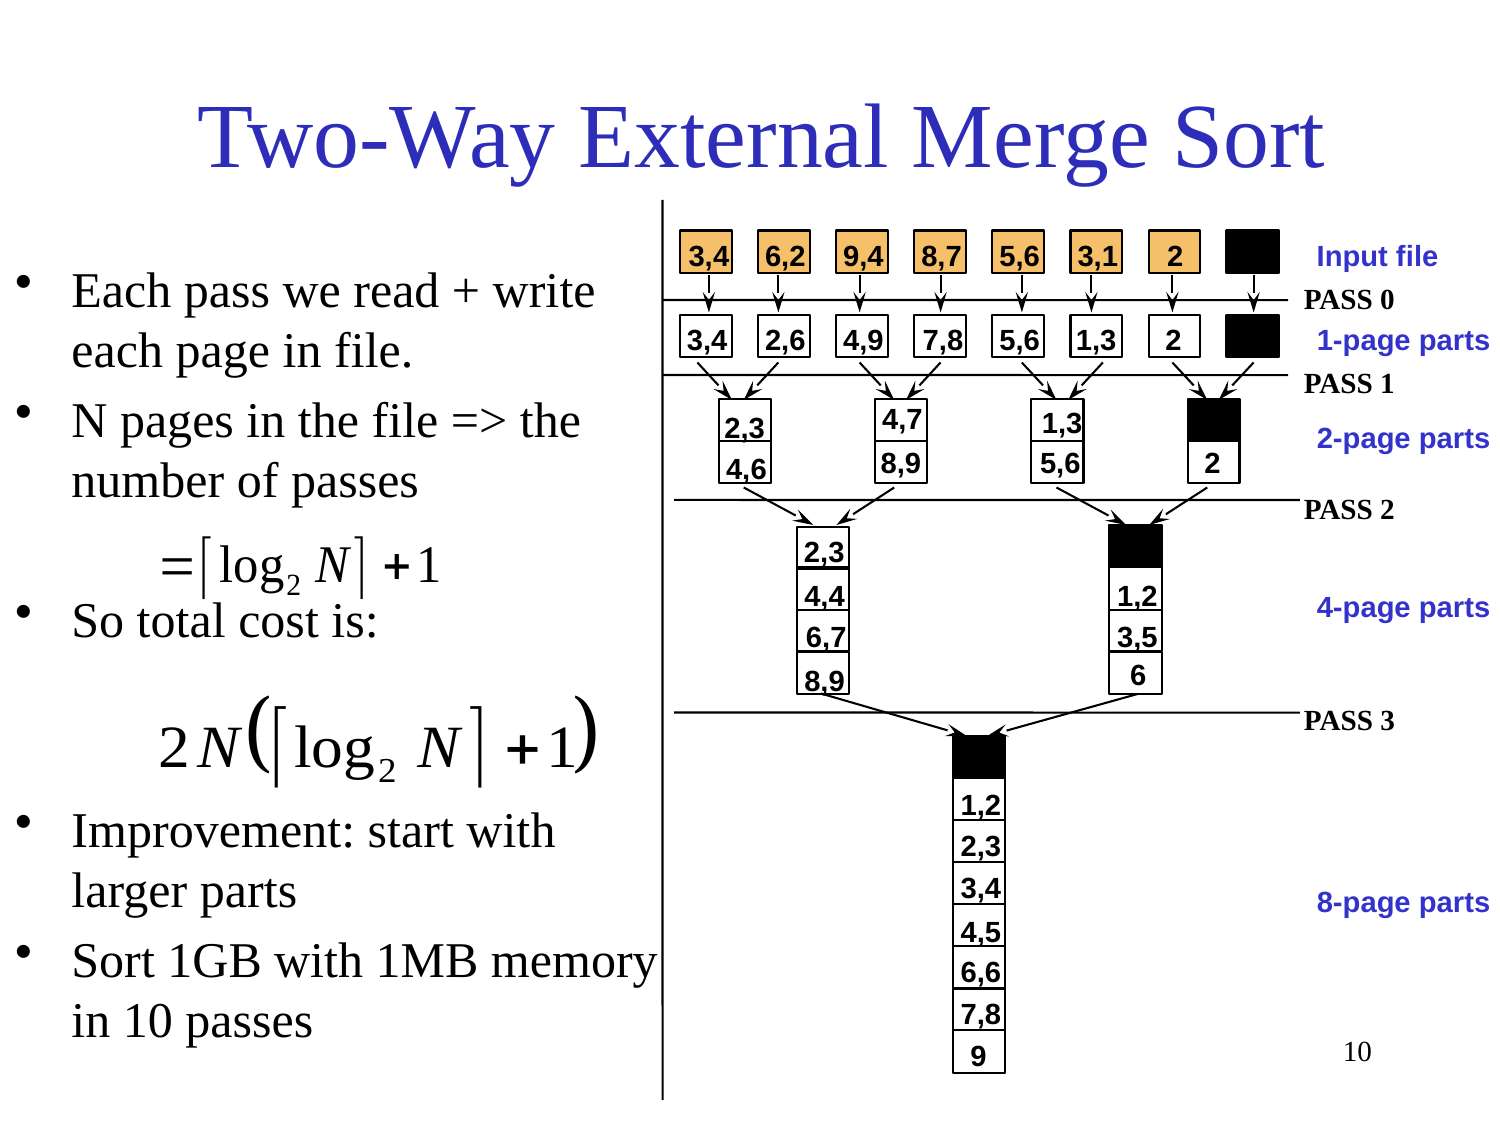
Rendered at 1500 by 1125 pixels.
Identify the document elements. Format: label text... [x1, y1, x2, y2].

text_box 9,4 [828, 229, 899, 280]
text_box PASS 3 [1288, 693, 1411, 744]
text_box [149, 687, 605, 803]
text_box [875, 380, 895, 400]
text_box 6,6 [945, 945, 1017, 987]
text_box 3,1 [1062, 229, 1134, 280]
text_box 4,7 [867, 393, 938, 444]
text_box 8,9 [865, 436, 937, 487]
text_box 5,6 [984, 229, 1056, 280]
text_box 2 [1152, 229, 1199, 280]
text_box [1104, 509, 1127, 526]
text_box 7,8 [907, 313, 979, 365]
text_box [1197, 314, 1201, 357]
text_box [792, 509, 814, 526]
text_box PASS 1 [1288, 356, 1411, 407]
text_box [836, 508, 858, 526]
text_box 4,9 [828, 313, 899, 365]
text_box [1236, 441, 1240, 484]
title Two-Way External Merge Sort [124, 37, 1401, 226]
text_box 8,7 [906, 229, 978, 280]
text_box 4,6 [710, 442, 782, 493]
text_box [1148, 230, 1152, 273]
list Each pass we read + write each page in file. N pages in the file => the number of passes So total cost is: Improvement: start with larger parts Sort 1GB with 1MB memory in 10 passes [0, 249, 688, 1125]
text_box 2 [1150, 313, 1197, 365]
text_box [1068, 380, 1087, 400]
text_box [1037, 380, 1057, 400]
text_box 3,4 [945, 861, 1017, 905]
text_box 3,4 [671, 313, 743, 365]
text_box 6 [1115, 649, 1162, 700]
text_box 1,3 [1026, 396, 1098, 447]
text_box [953, 735, 1006, 777]
text_box [1188, 380, 1208, 400]
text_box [149, 524, 576, 610]
text_box [688, 1024, 988, 1100]
text_box [1015, 291, 1029, 313]
text_box [743, 380, 763, 400]
text_box 5,6 [1024, 436, 1096, 487]
slide_number 10 [1074, 1024, 1388, 1101]
text_box [1247, 291, 1260, 313]
text_box [934, 291, 947, 313]
text_box [1166, 291, 1179, 313]
text_box 4-page parts [1301, 580, 1500, 631]
text_box [713, 380, 732, 400]
text_box [1002, 1038, 1006, 1073]
text_box [853, 291, 866, 313]
text_box 1,2 [1101, 570, 1173, 610]
text_box 9 [955, 1038, 1002, 1080]
text_box PASS 2 [1288, 482, 1411, 533]
text_box [1109, 661, 1115, 694]
text_box [1226, 230, 1279, 273]
text_box [1218, 380, 1238, 400]
text_box [945, 724, 967, 737]
text_box 1,2 [945, 778, 1017, 819]
text_box PASS 0 [1288, 272, 1411, 323]
text_box Input file [1301, 229, 1454, 280]
text_box 2,6 [749, 313, 821, 365]
text_box 8-page parts [1301, 875, 1500, 926]
text_box [702, 291, 716, 313]
text_box 2 [1189, 436, 1236, 487]
text_box [1187, 399, 1240, 441]
text_box 1,3 [1060, 313, 1132, 365]
text_box 2,3 [945, 819, 1017, 861]
text_box 2-page parts [1301, 412, 1500, 463]
text_box [772, 291, 785, 313]
text_box [1109, 525, 1162, 567]
text_box 3,5 [1101, 610, 1173, 661]
text_box [1085, 291, 1098, 313]
text_box 3,4 [673, 229, 745, 280]
text_box 2,3 [709, 402, 781, 453]
text_box 6,2 [749, 229, 821, 280]
text_box [797, 526, 850, 569]
text_box [1149, 508, 1170, 526]
text_box 4,5 [945, 905, 1017, 945]
text_box 2,3 [788, 526, 860, 577]
text_box 4,4 [789, 570, 861, 621]
text_box 5,6 [984, 313, 1056, 365]
text_box 6,7 [790, 610, 862, 661]
text_box [1226, 314, 1279, 357]
text_box [905, 380, 925, 400]
text_box 1-page parts [1301, 313, 1500, 365]
text_box 8,9 [789, 654, 861, 705]
text_box [987, 724, 1010, 737]
text_box 7,8 [945, 987, 1017, 1038]
